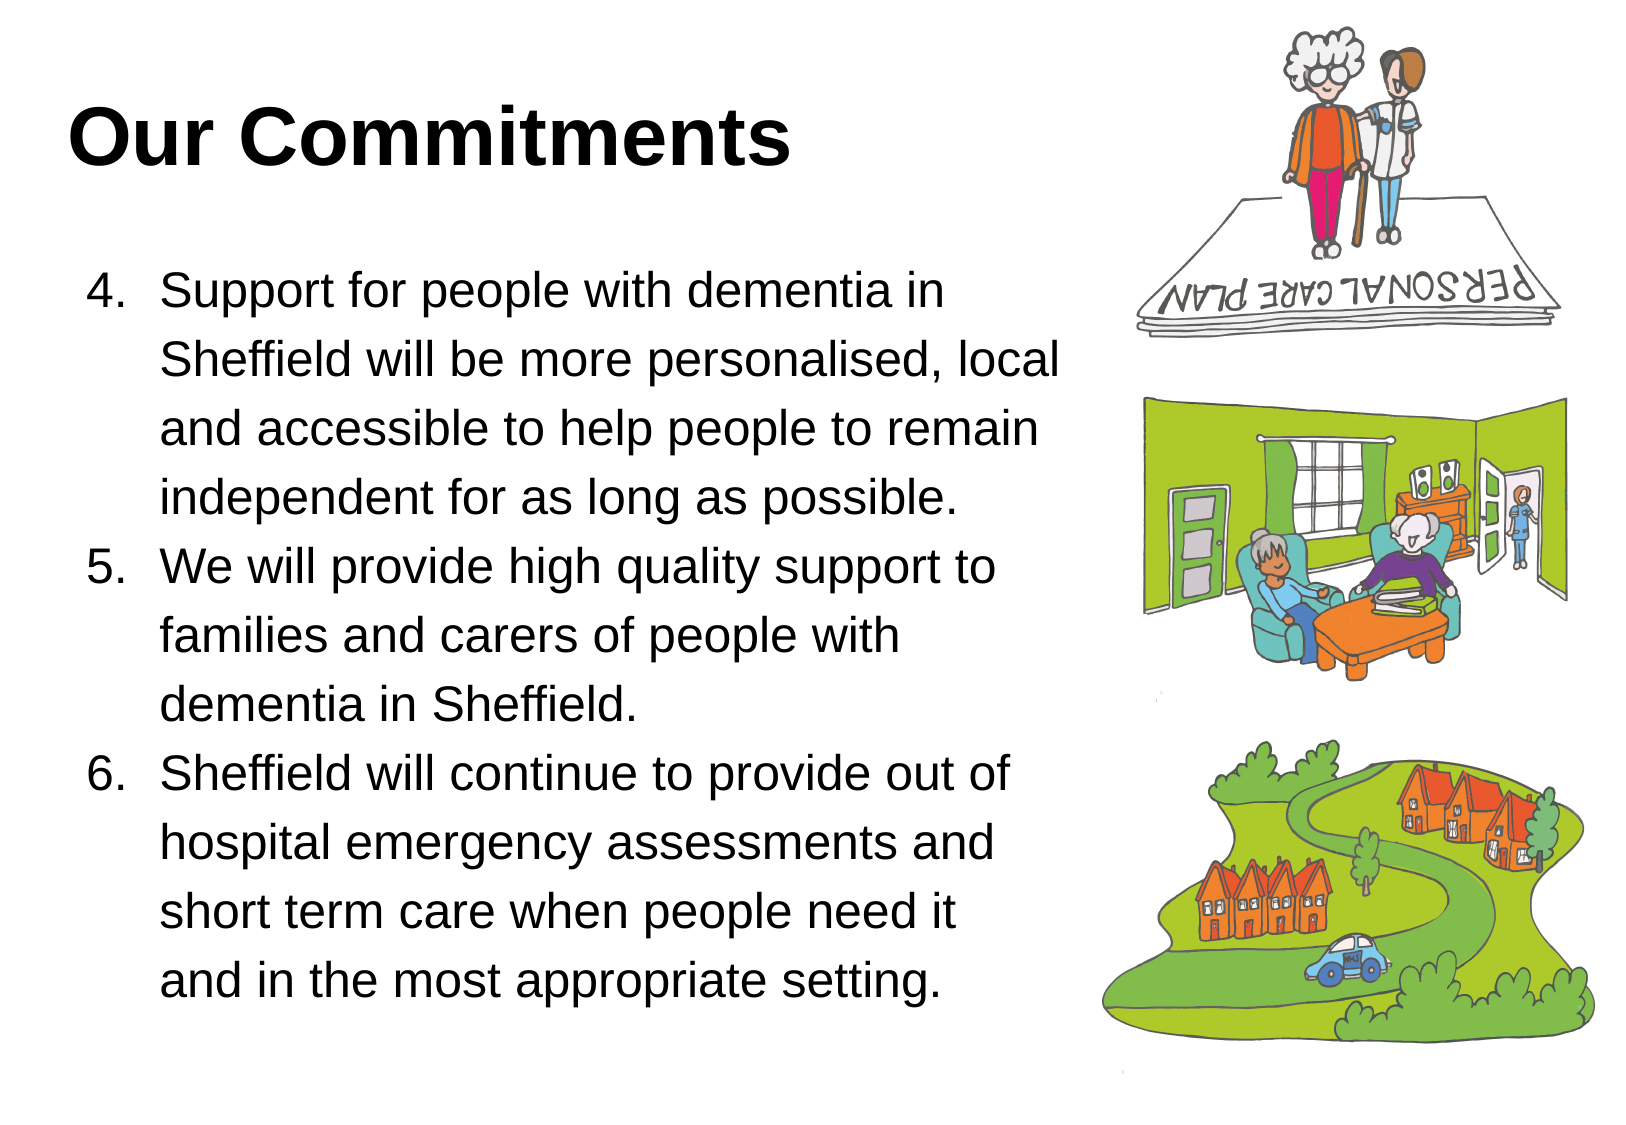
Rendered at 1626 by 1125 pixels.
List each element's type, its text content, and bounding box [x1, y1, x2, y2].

title Our Commitments [49, 49, 1122, 176]
picture [1089, 0, 1603, 1125]
list Support for people with dementia in Sheffield will be more personalised, local and accessible to help people to remain independent for as long as possible. We will provide high quality support to families and carers of people with dementia in Sheffield. Sheffield will continue to provide out of hospital emergency assessments and short term care when people need it and in the most appropriate setting. [53, 230, 1122, 1087]
